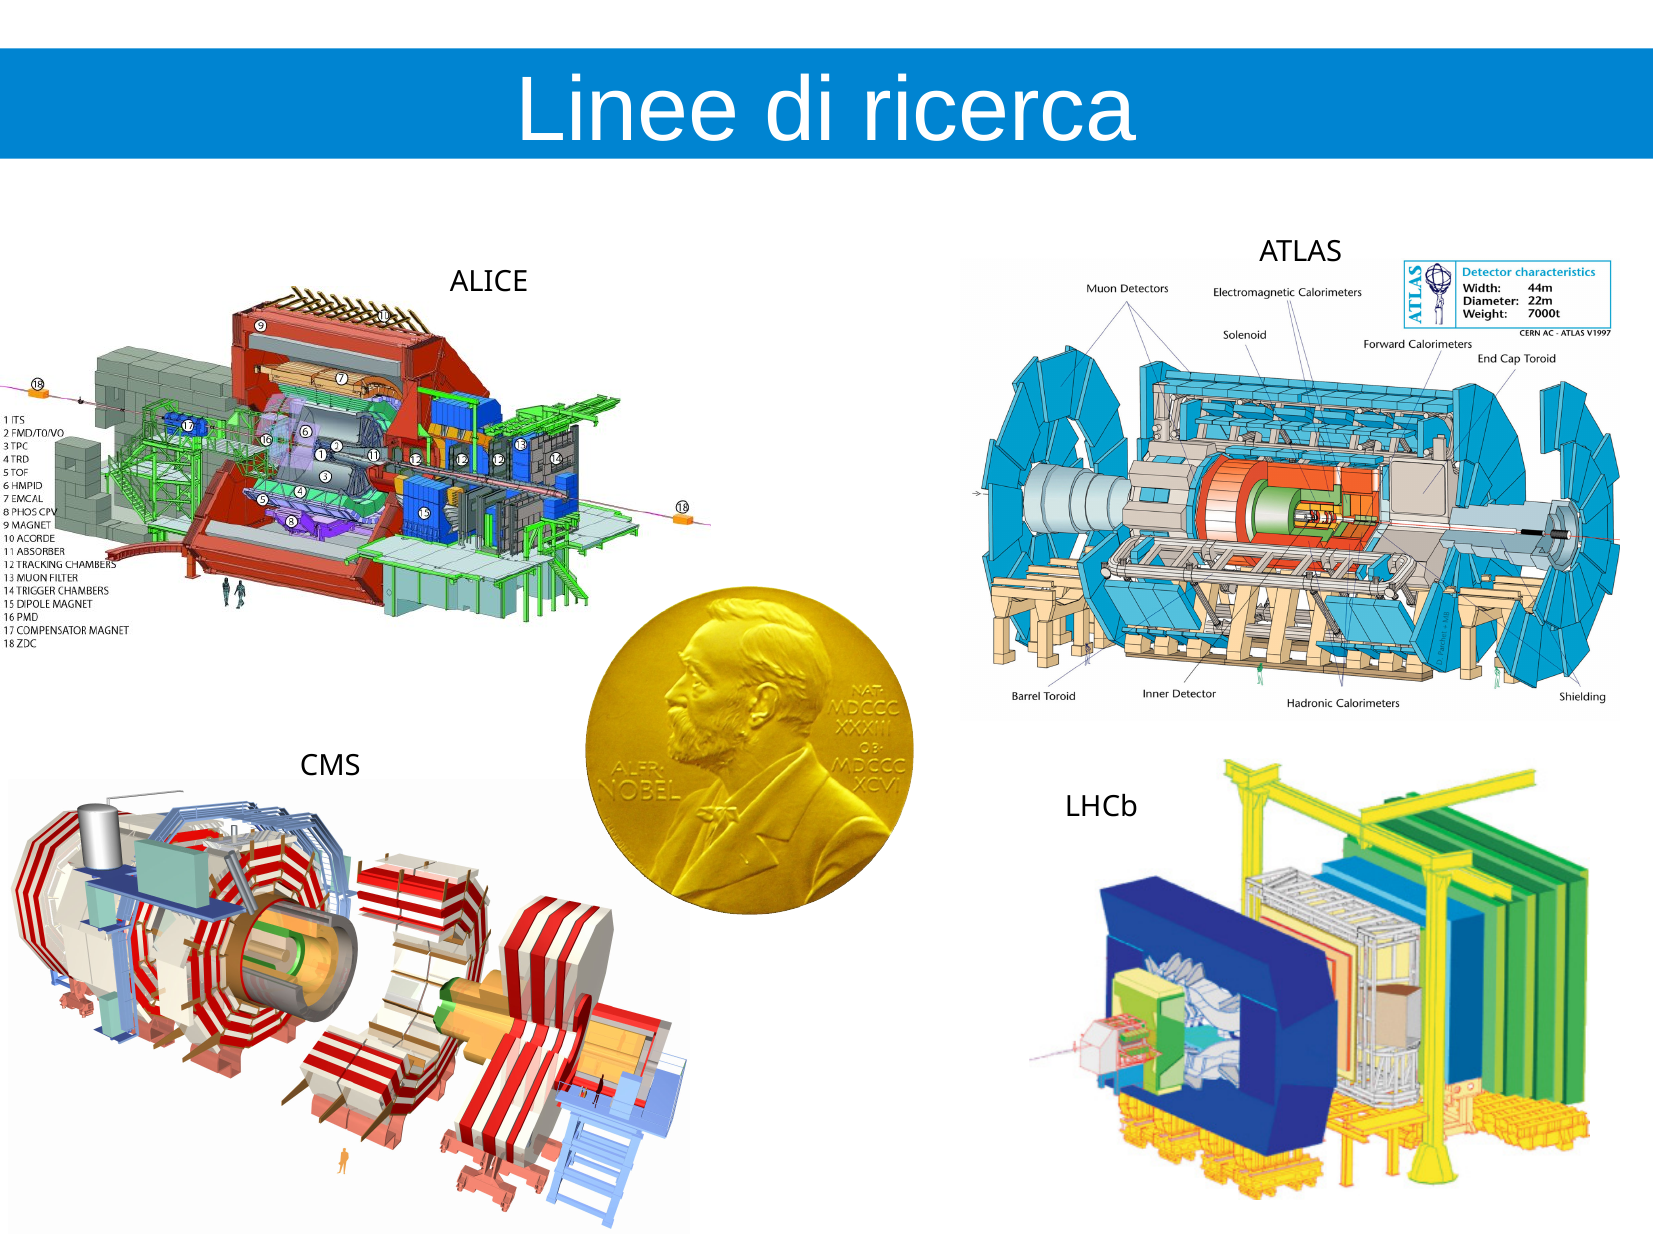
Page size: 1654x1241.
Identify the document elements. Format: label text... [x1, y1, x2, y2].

picture [960, 258, 1621, 721]
picture [1029, 758, 1591, 1201]
text_box CMS [285, 739, 405, 778]
text_box ATLAS [1244, 224, 1470, 256]
text_box Linee di ricerca [0, 48, 1653, 159]
picture [0, 286, 914, 1234]
text_box ALICE [435, 254, 555, 285]
